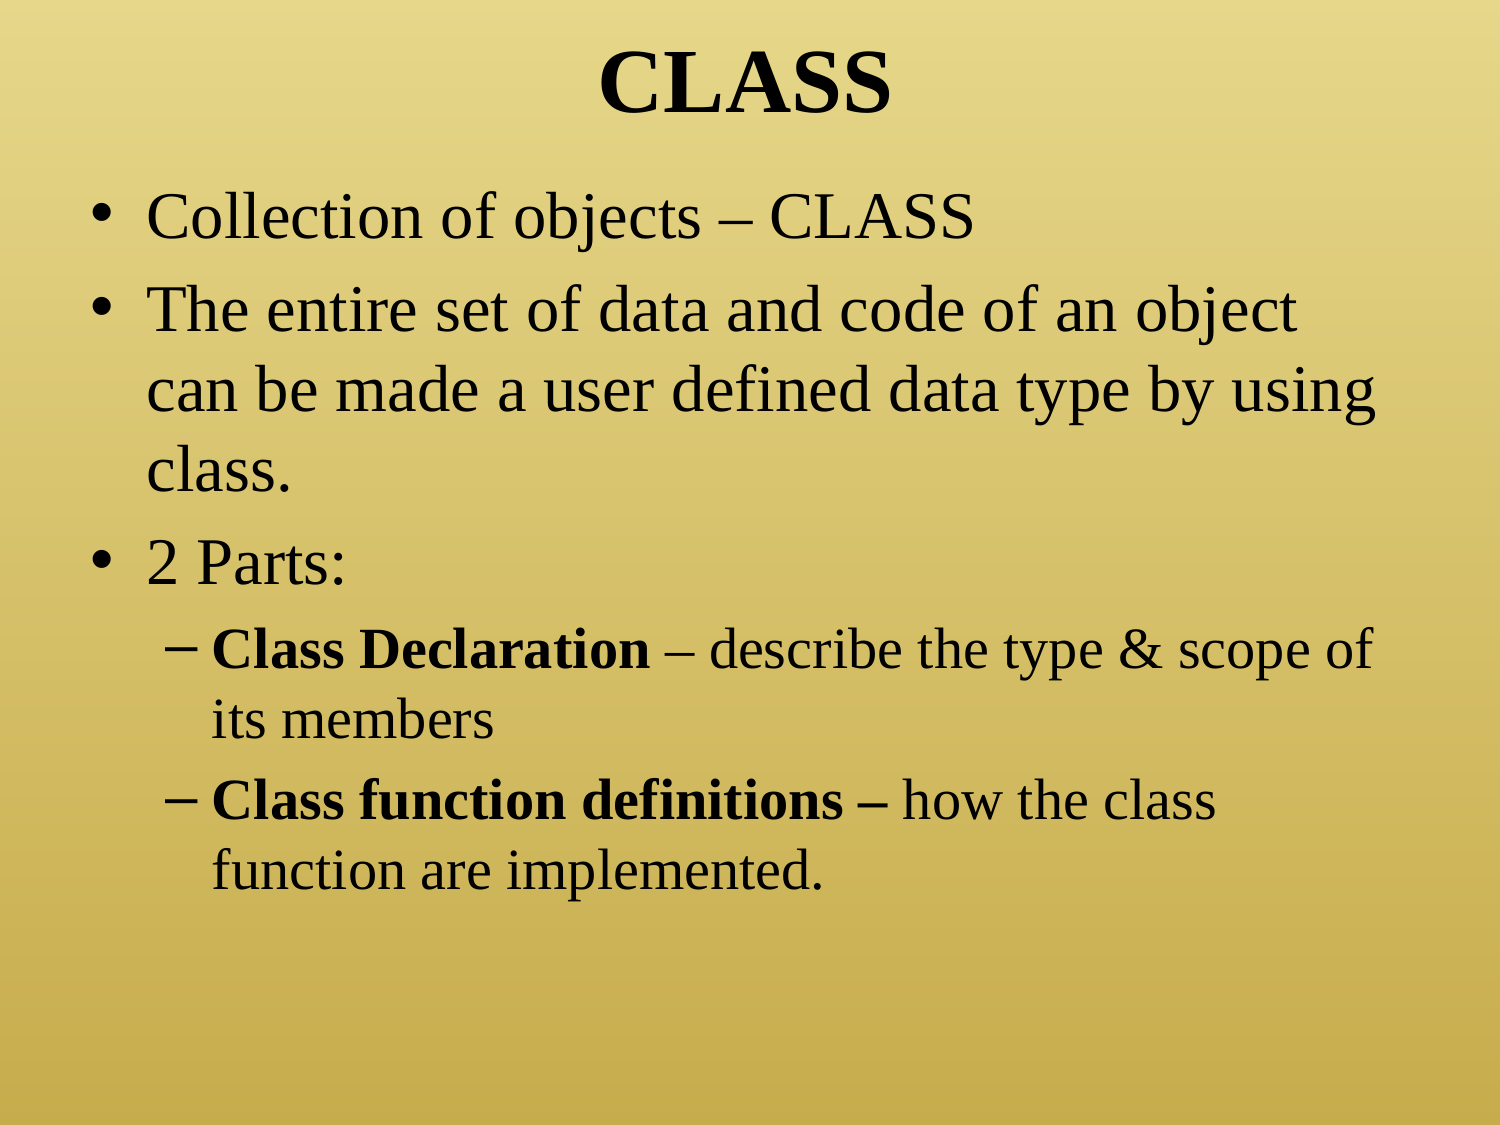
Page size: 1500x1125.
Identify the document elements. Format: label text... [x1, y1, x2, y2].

title CLASS [82, 0, 1432, 153]
list Collection of objects – CLASS The entire set of data and code of an object can be made a user defined data type by using class. 2 Parts: Class Declaration – describe the type & scope of its members Class function definitions – how the class function are implemented. [75, 164, 1425, 1005]
